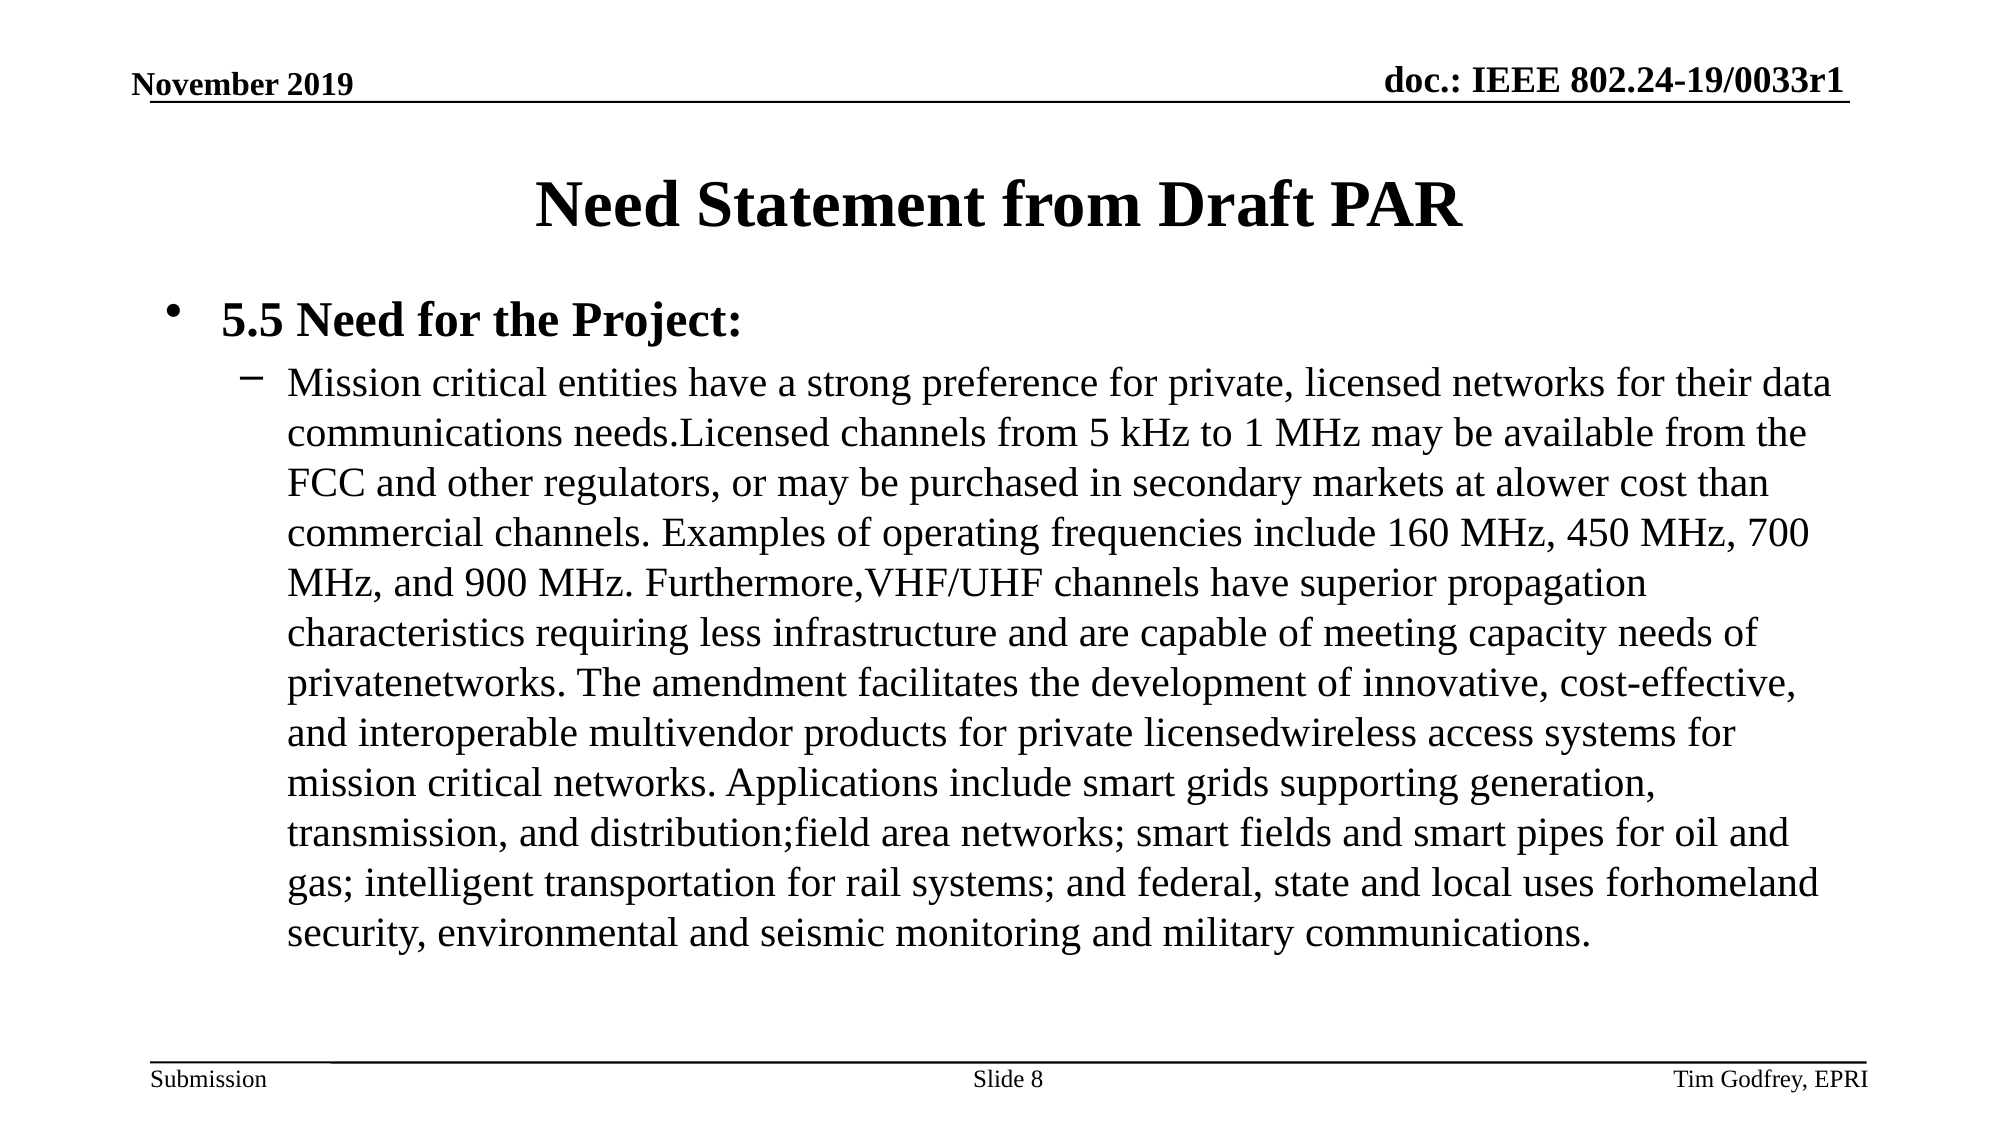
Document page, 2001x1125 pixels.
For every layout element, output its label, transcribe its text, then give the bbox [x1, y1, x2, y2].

title Need Statement from Draft PAR [150, 112, 1850, 278]
slide_number Slide 8 [964, 1061, 1053, 1093]
list 5.5 Need for the Project: Mission critical entities have a strong preference for private, licensed networks for their data communications needs.Licensed channels from 5 kHz to 1 MHz may be available from the FCC and other regulators, or may be purchased in secondary markets at alower cost than commercial channels. Examples of operating frequencies include 160 MHz, 450 MHz, 700 MHz, and 900 MHz. Furthermore,VHF/UHF channels have superior propagation characteristics requiring less infrastructure and are capable of meeting capacity needs of privatenetworks. The amendment facilitates the development of innovative, cost-effective, and interoperable multivendor products for private licensedwireless access systems for mission critical networks. Applications include smart grids supporting generation, transmission, and distribution;field area networks; smart fields and smart pipes for oil and gas; intelligent transportation for rail systems; and federal, state and local uses forhomeland security, environmental and seismic monitoring and military communications. [150, 278, 1850, 1000]
footer Tim Godfrey, EPRI [1670, 1061, 1869, 1093]
